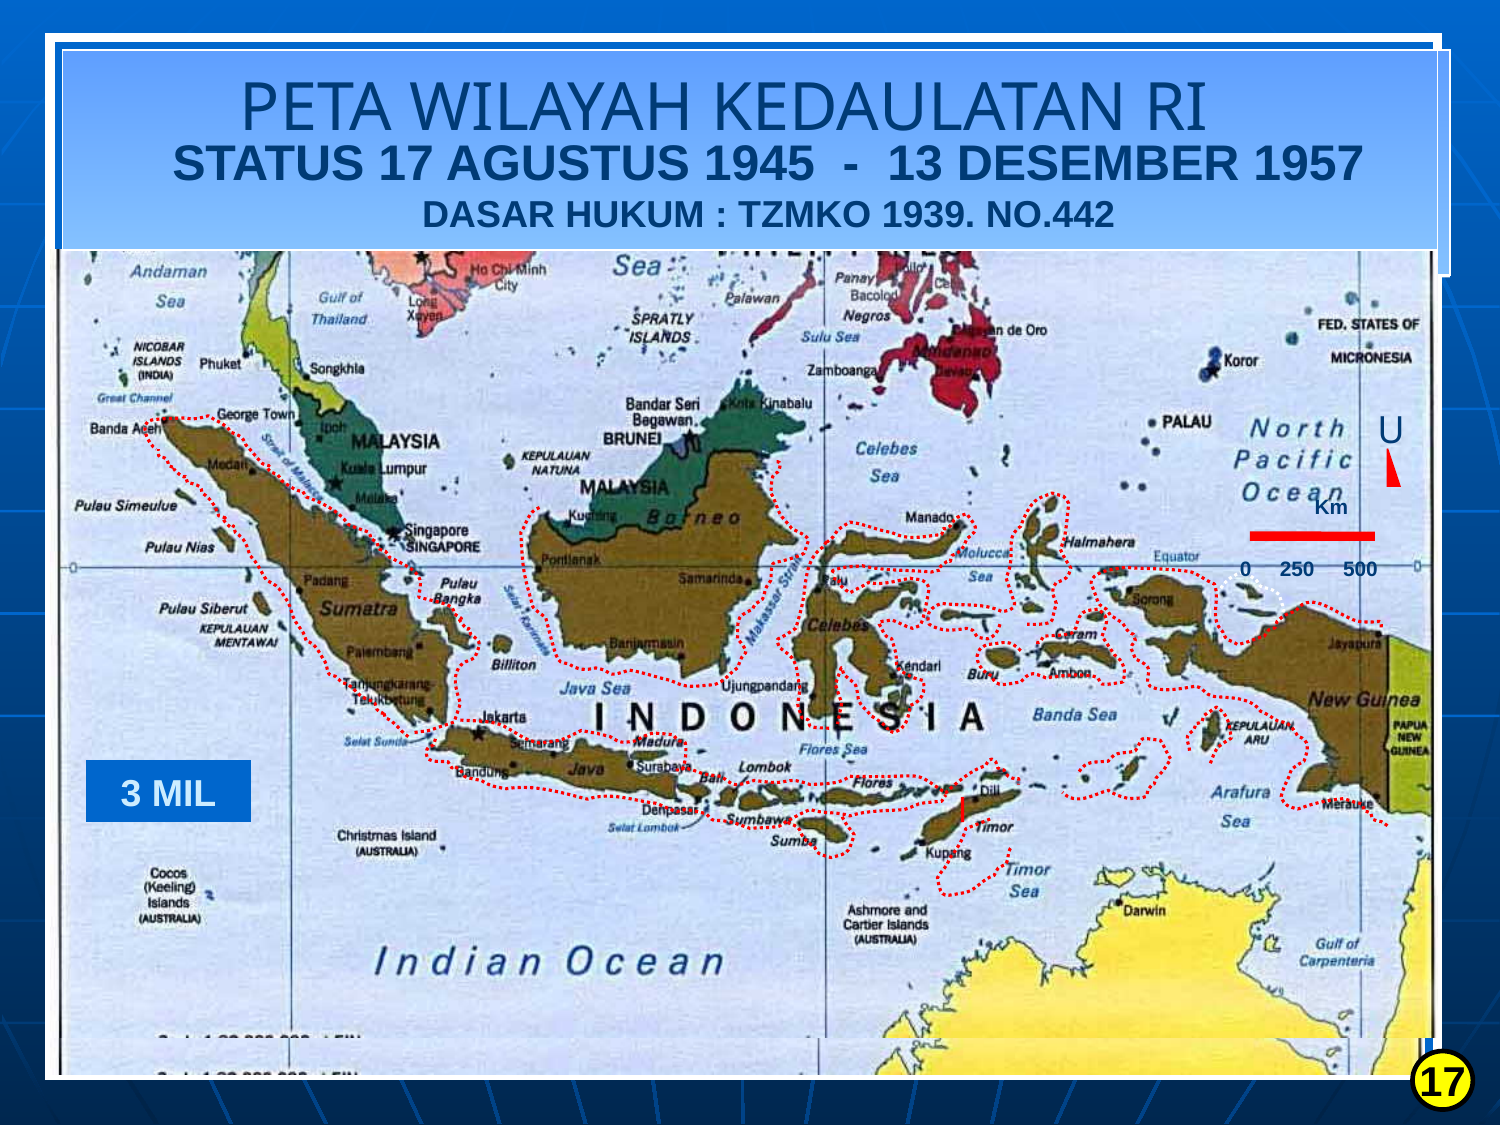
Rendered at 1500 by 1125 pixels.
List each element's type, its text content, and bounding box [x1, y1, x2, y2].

text_box STATUS 17 AGUSTUS 1945 - 13 DESEMBER 1957 DASAR HUKUM : TZMKO 1939. NO.442 [137, 143, 1400, 241]
text_box PETA WILAYAH KEDAULATAN RI [224, 56, 1413, 152]
text_box [1429, 1038, 1438, 1047]
text_box [62, 50, 1438, 249]
picture [49, 249, 1438, 1076]
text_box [1412, 1047, 1474, 1113]
text_box [50, 37, 1438, 248]
text_box [1388, 49, 1450, 275]
